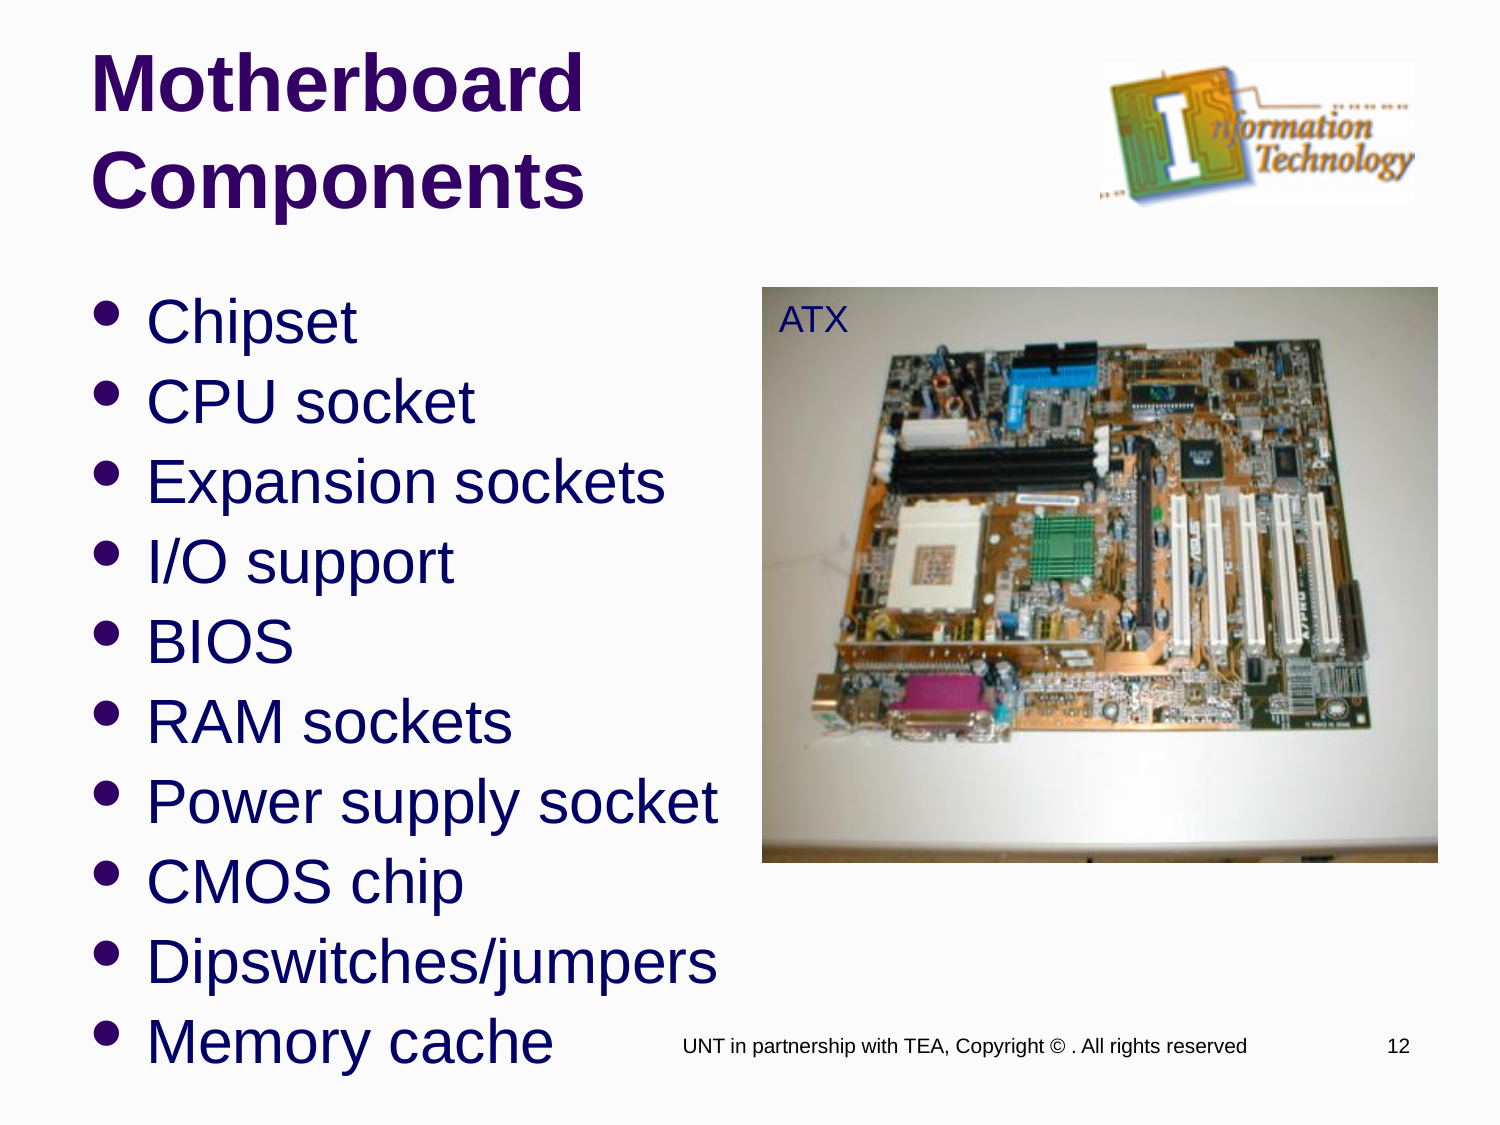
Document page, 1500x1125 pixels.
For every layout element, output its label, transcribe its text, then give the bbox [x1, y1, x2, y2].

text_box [762, 287, 1438, 863]
slide_number 12 [1263, 1024, 1426, 1101]
picture [1101, 62, 1415, 207]
list Chipset CPU socket Expansion sockets I/O support BIOS RAM sockets Power supply socket CMOS chip Dipswitches/jumpers Memory cache [74, 281, 738, 1006]
footer UNT in partnership with TEA, Copyright © . All rights reserved [512, 1024, 1263, 1101]
title Motherboard Components [74, 19, 1101, 233]
